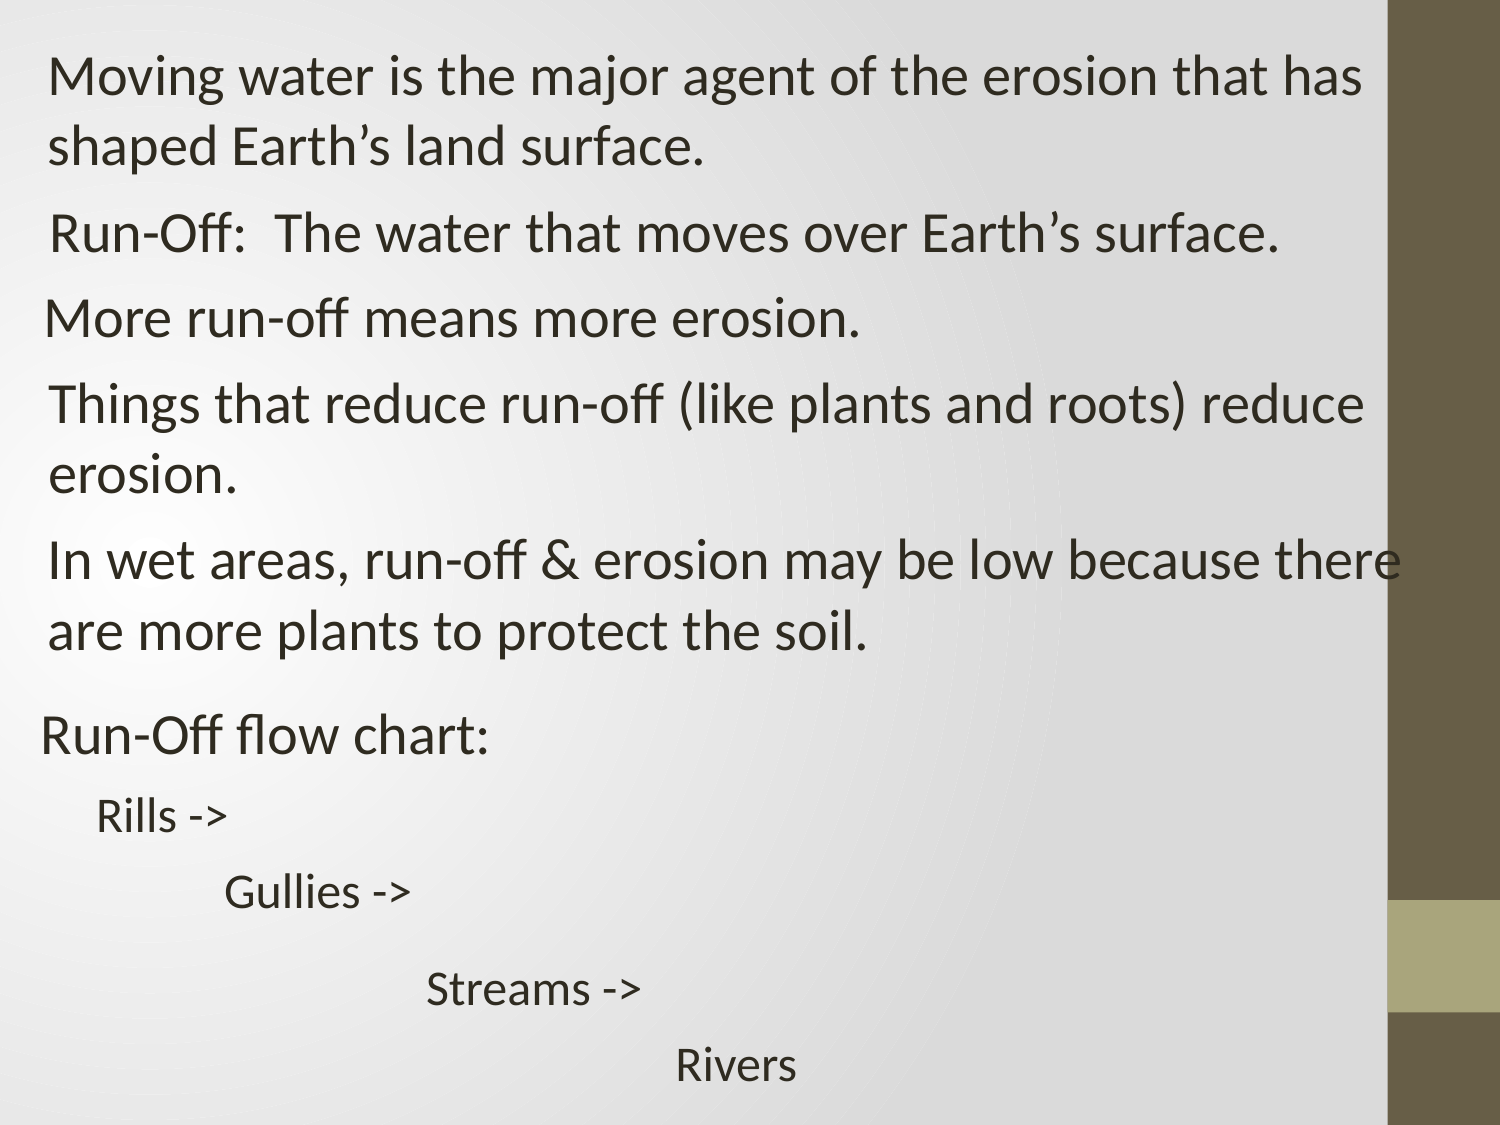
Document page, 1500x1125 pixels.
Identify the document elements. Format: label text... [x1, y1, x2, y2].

text_box Run-Off flow chart: [25, 689, 507, 774]
text_box Rills -> [81, 774, 244, 850]
text_box Rivers [660, 1023, 813, 1099]
text_box More run-off means more erosion. [29, 272, 879, 357]
text_box In wet areas, run-off & erosion may be low because there are more plants to protect the soil. [33, 514, 1418, 670]
text_box Things that reduce run-off (like plants and roots) reduce erosion. [33, 357, 1381, 513]
text_box Gullies -> [209, 850, 428, 926]
text_box Run-Off: The water that moves over Earth’s surface. [34, 186, 1297, 271]
text_box Moving water is the major agent of the erosion that has shaped Earth’s land surface. [32, 29, 1380, 185]
text_box Streams -> [411, 947, 658, 1023]
